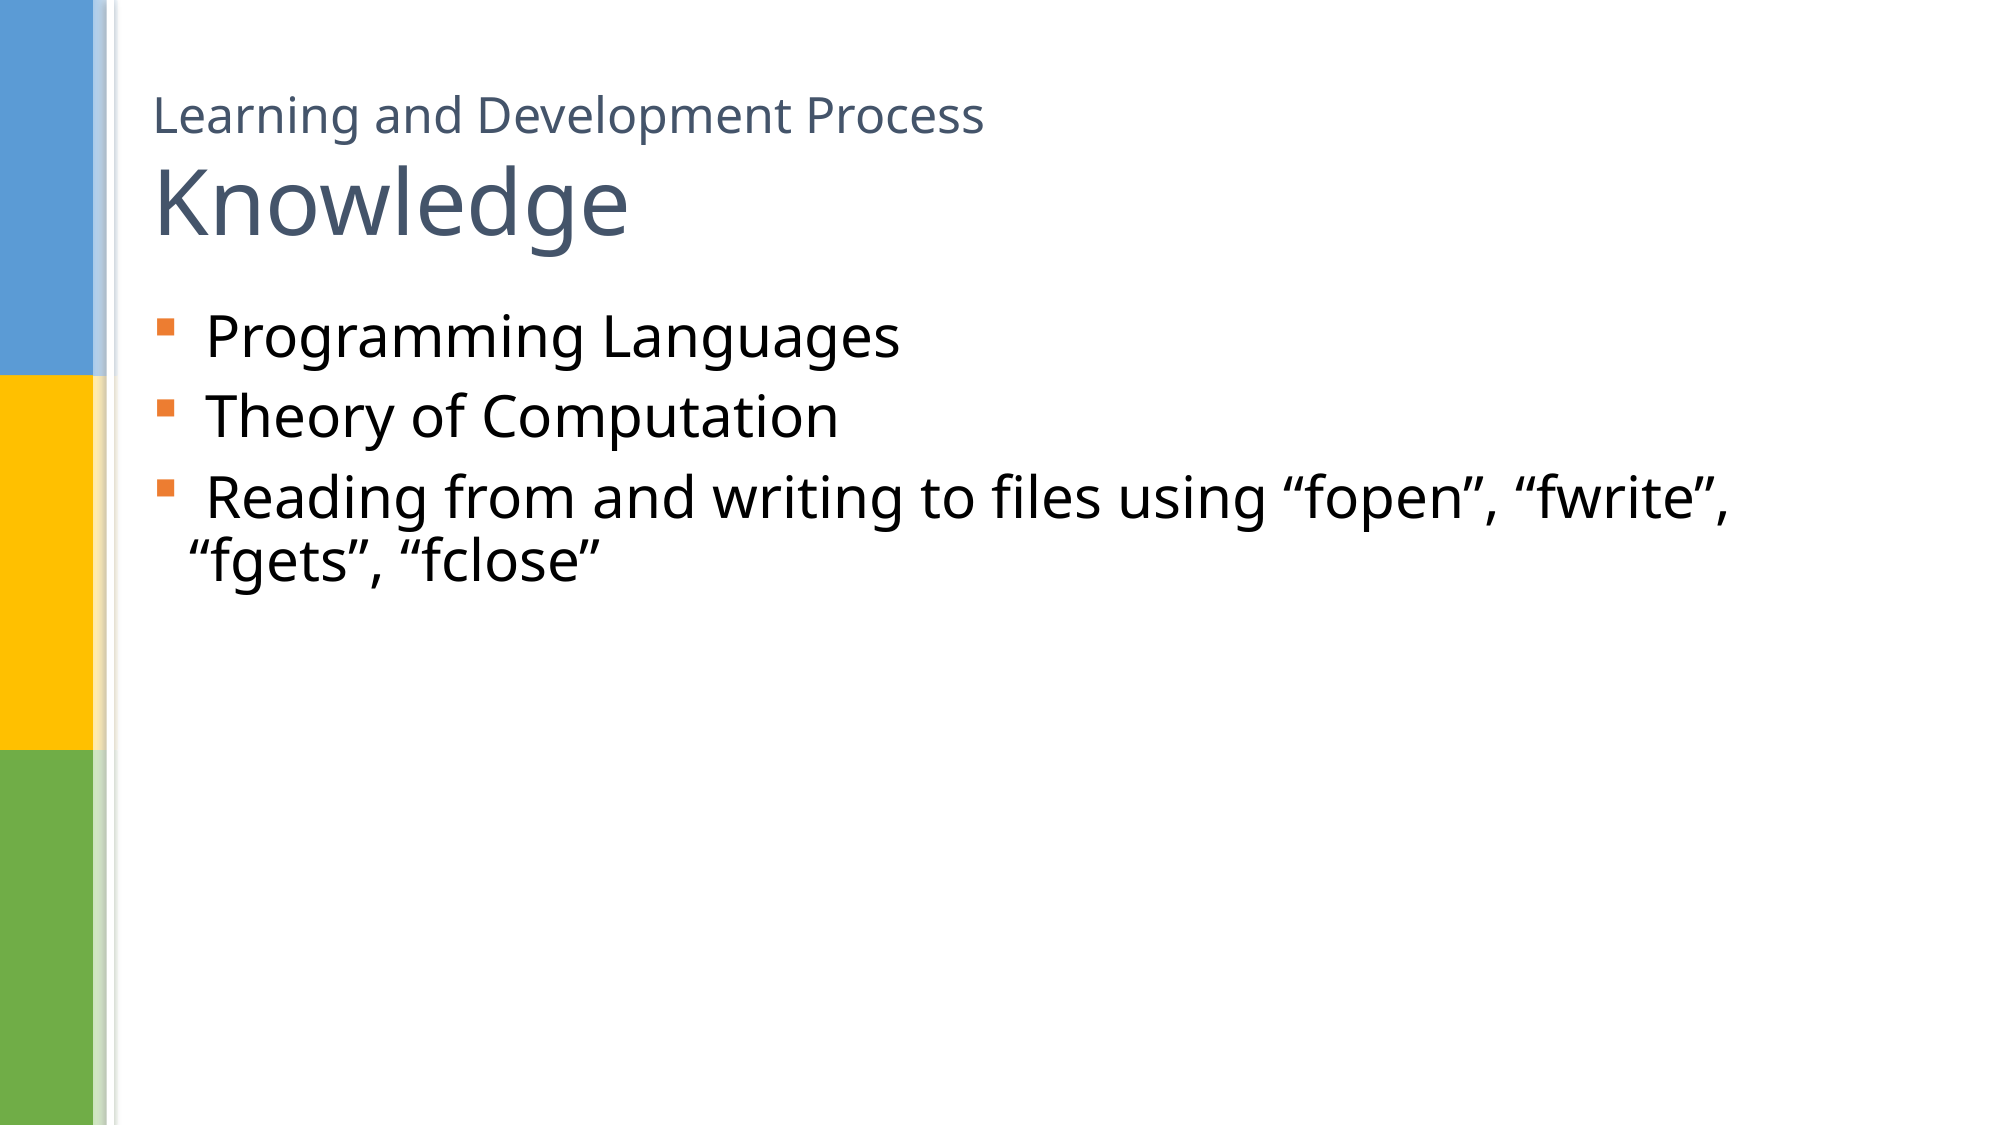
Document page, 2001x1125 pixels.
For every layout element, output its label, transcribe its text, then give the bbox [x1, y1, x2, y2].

title Learning and Development Process Knowledge [137, 59, 1863, 278]
list Programming Languages Theory of Computation Reading from and writing to files using “fopen”, “fwrite”, “fgets”, “fclose” [137, 299, 1863, 1014]
